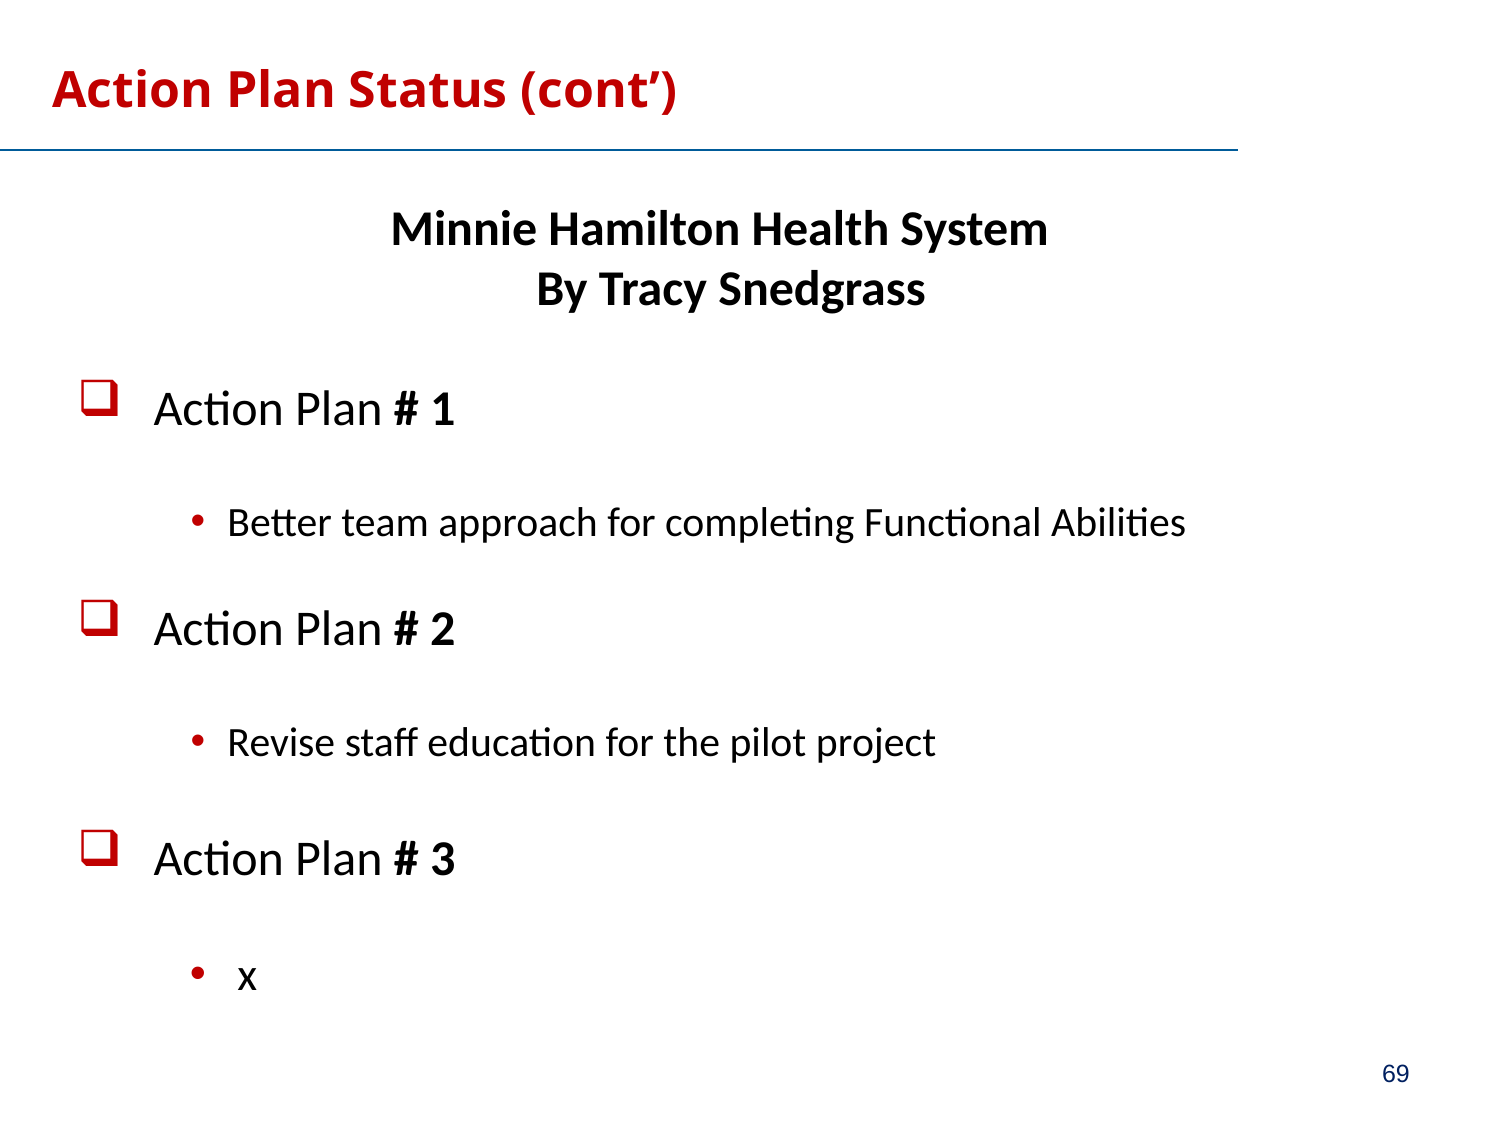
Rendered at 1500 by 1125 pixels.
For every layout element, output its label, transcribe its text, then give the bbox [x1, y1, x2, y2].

slide_number 69 [1400, 1042, 1425, 1103]
title Action Plan Status (cont’) [37, 50, 1463, 113]
text_box Minnie Hamilton Health System By Tracy Snedgrass Action Plan # 1 Better team approach for completing Functional Abilities Action Plan # 2 Revise staff education for the pilot project Action Plan # 3 x [62, 187, 1400, 1125]
